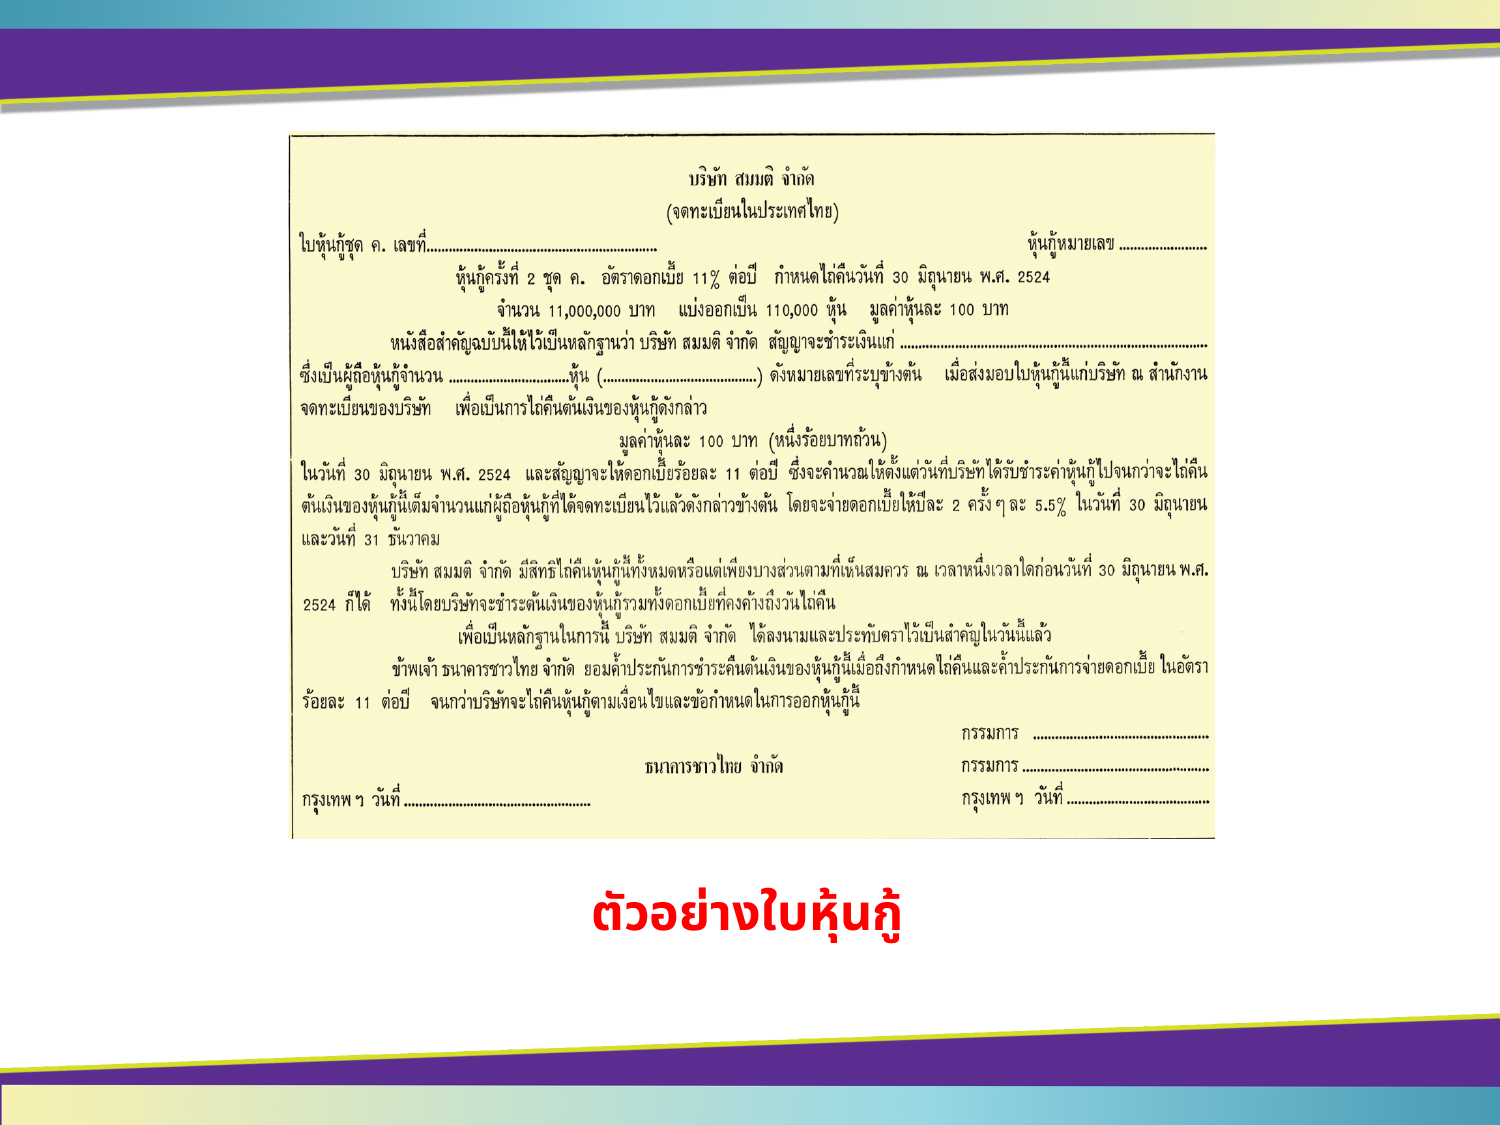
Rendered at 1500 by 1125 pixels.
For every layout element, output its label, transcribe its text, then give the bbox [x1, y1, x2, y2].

text_box ตัวอย่างใบหุ้นกู้ [576, 872, 919, 948]
picture [0, 0, 1500, 1125]
